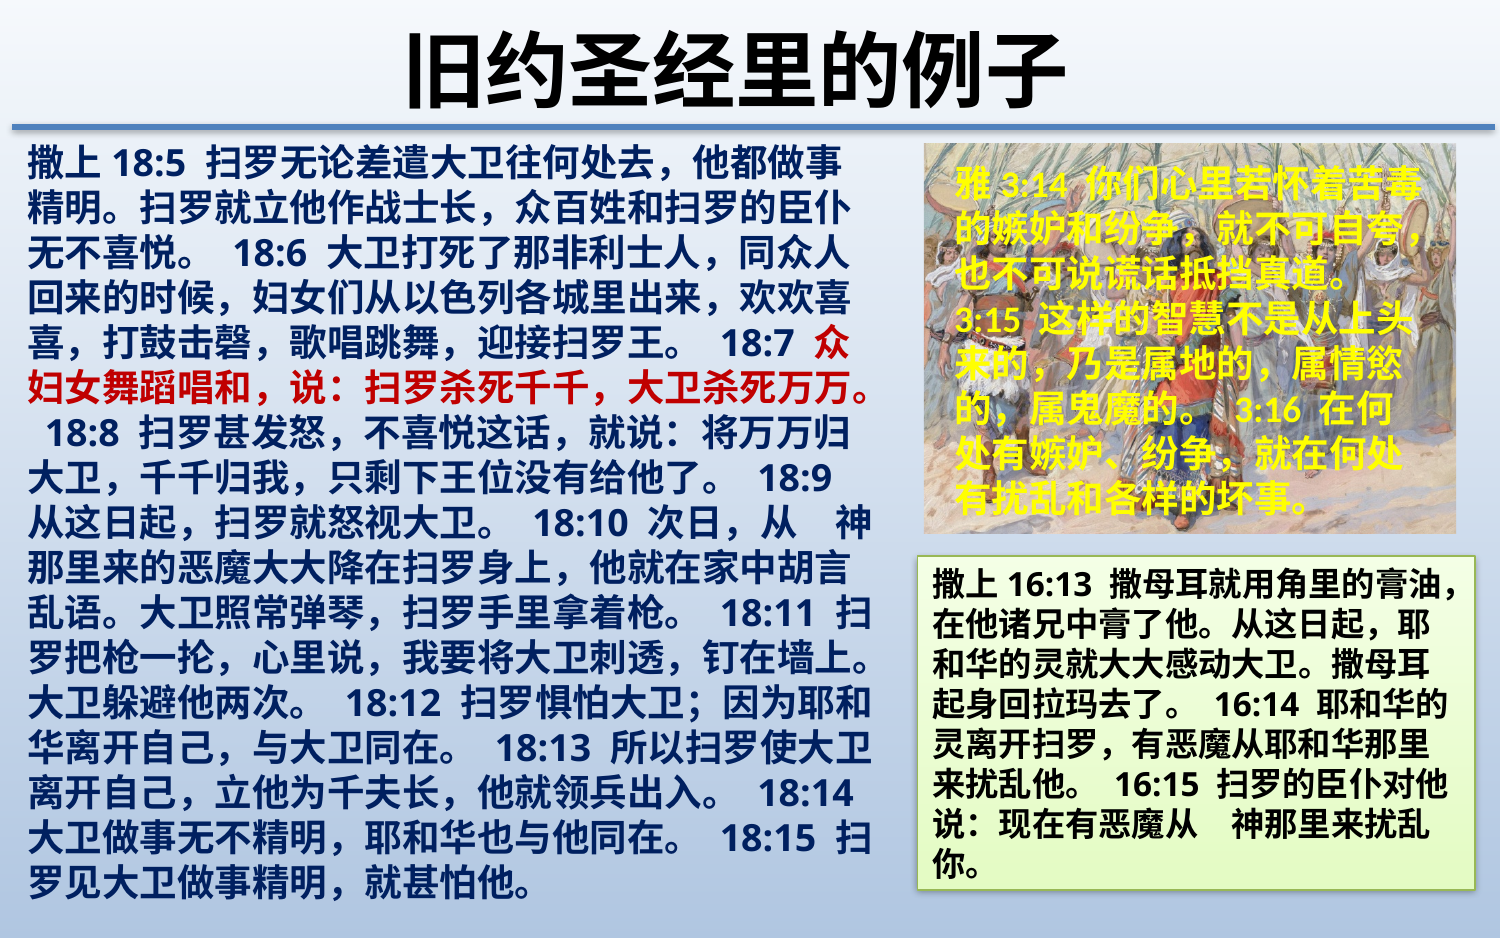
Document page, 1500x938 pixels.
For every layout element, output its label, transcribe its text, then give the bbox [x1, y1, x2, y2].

text_box 旧约圣经里的例子 [387, 10, 1084, 126]
text_box 撒上18:5 扫罗无论差遣大卫往何处去，他都做事精明。扫罗就立他作战士长，众百姓和扫罗的臣仆无不喜悦。 18:6 大卫打死了那非利士人，同众人回来的时候，妇女们从以色列各城里出来，欢欢喜喜，打鼓击磬，歌唱跳舞，迎接扫罗王。 18:7 众妇女舞蹈唱和，说：扫罗杀死千千，大卫杀死万万。 18:8 扫罗甚发怒，不喜悦这话，就说：将万万归大卫，千千归我，只剩下王位没有给他了。 18:9 从这日起，扫罗就怒视大卫。 18:10 次日，从 神那里来的恶魔大大降在扫罗身上，他就在家中胡言乱语。大卫照常弹琴，扫罗手里拿着枪。 18:11 扫罗把枪一抡，心里说，我要将大卫刺透，钉在墙上。大卫躲避他两次。 18:12 扫罗惧怕大卫；因为耶和华离开自己，与大卫同在。 18:13 所以扫罗使大卫离开自己，立他为千夫长，他就领兵出入。 18:14 大卫做事无不精明，耶和华也与他同在。 18:15 扫罗见大卫做事精明，就甚怕他。 [12, 133, 888, 911]
picture [923, 143, 1457, 534]
text_box 撒上16:13 撒母耳就用角里的膏油，在他诸兄中膏了他。从这日起，耶和华的灵就大大感动大卫。撒母耳起身回拉玛去了。 16:14 耶和华的灵离开扫罗，有恶魔从耶和华那里来扰乱他。 16:15 扫罗的臣仆对他说：现在有恶魔从 神那里来扰乱你。 [917, 555, 1476, 891]
